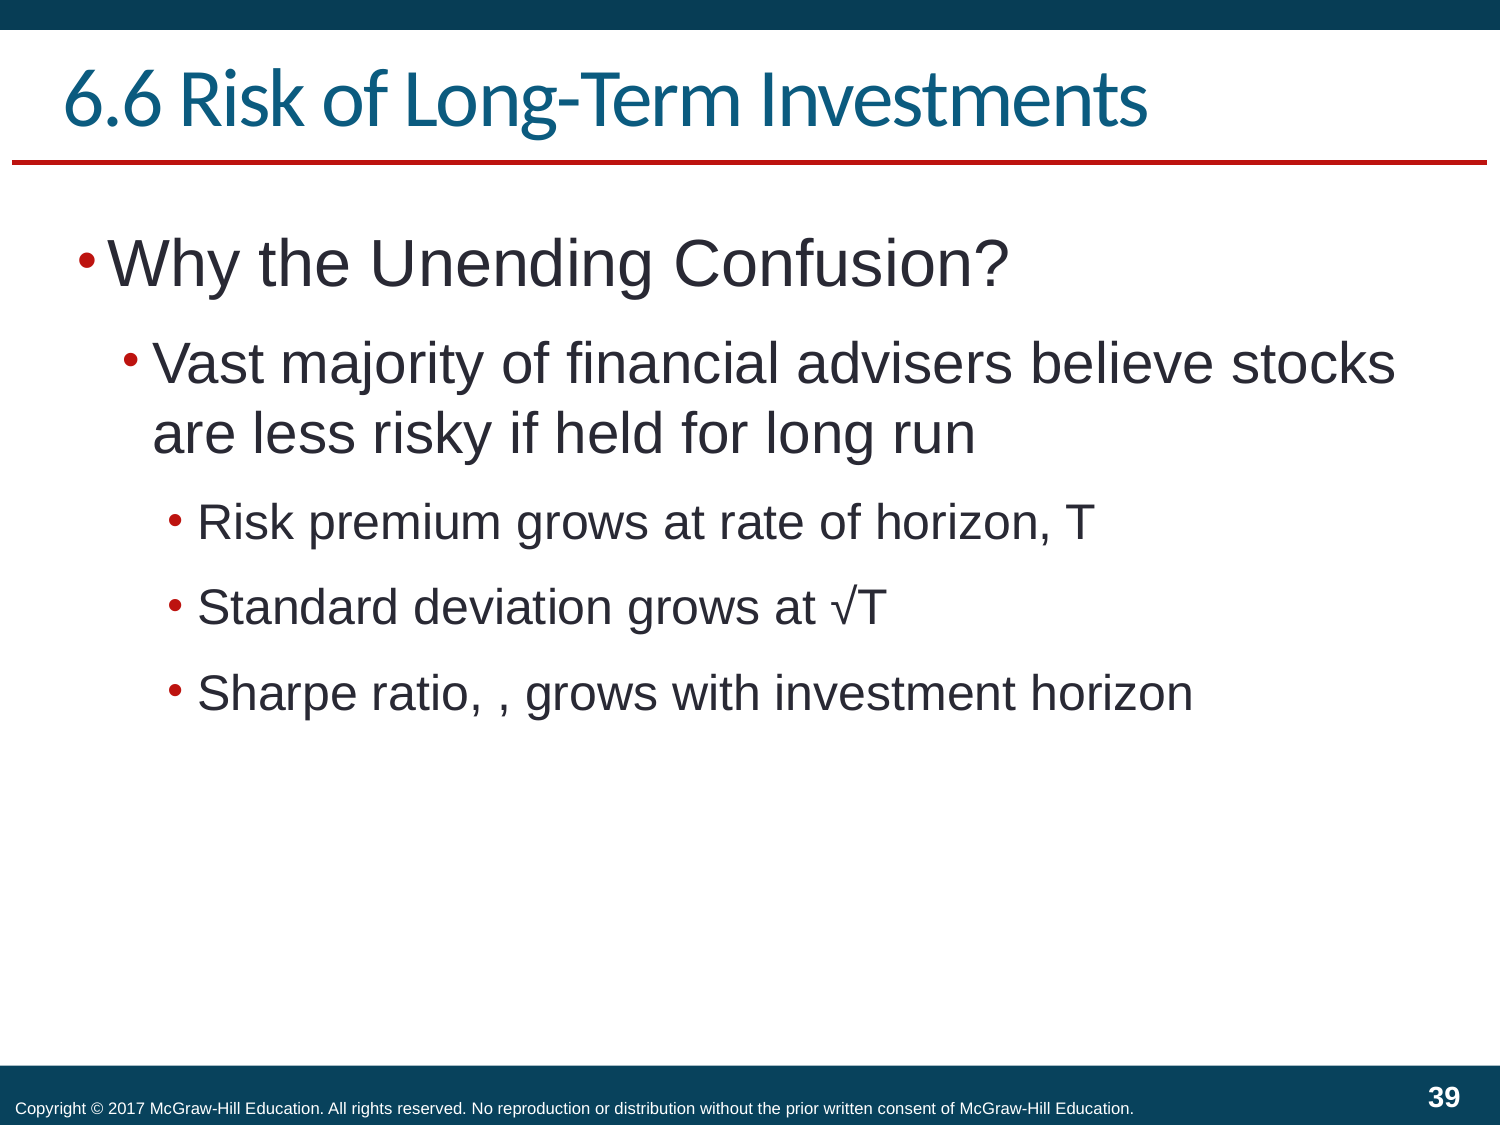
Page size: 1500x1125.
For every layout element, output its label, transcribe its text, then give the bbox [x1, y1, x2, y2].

title 6.6 Risk of Long-Term Investments [47, 24, 1453, 163]
